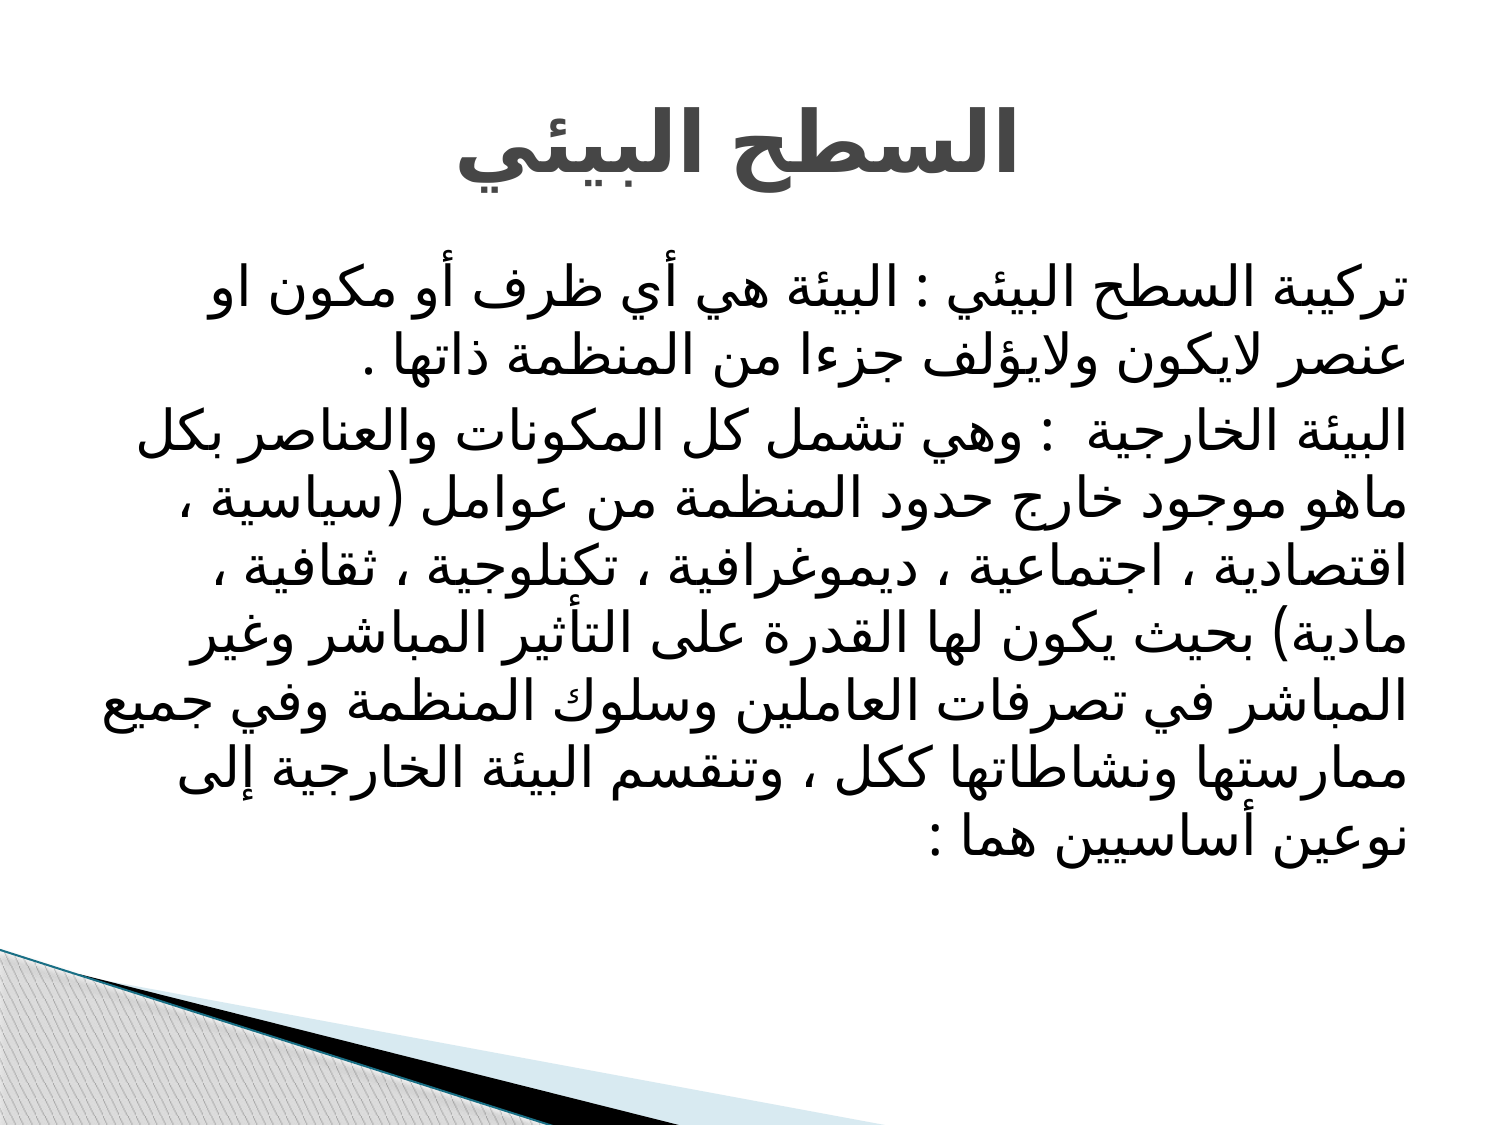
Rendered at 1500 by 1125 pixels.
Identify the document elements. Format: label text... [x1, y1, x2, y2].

list تركيبة السطح البيئي : البيئة هي أي ظرف أو مكون او عنصر لايكون ولايؤلف جزءا من المنظمة ذاتها . البيئة الخارجية : وهي تشمل كل المكونات والعناصر بكل ماهو موجود خارج حدود المنظمة من عوامل (سياسية ، اقتصادية ، اجتماعية ، ديموغرافية ، تكنلوجية ، ثقافية ، مادية) بحيث يكون لها القدرة على التأثير المباشر وغير المباشر في تصرفات العاملين وسلوك المنظمة وفي جميع ممارستها ونشاطاتها ككل ، وتنقسم البيئة الخارجية إلى نوعين أساسيين هما : [75, 243, 1425, 986]
title السطح البيئي [75, 45, 1425, 233]
